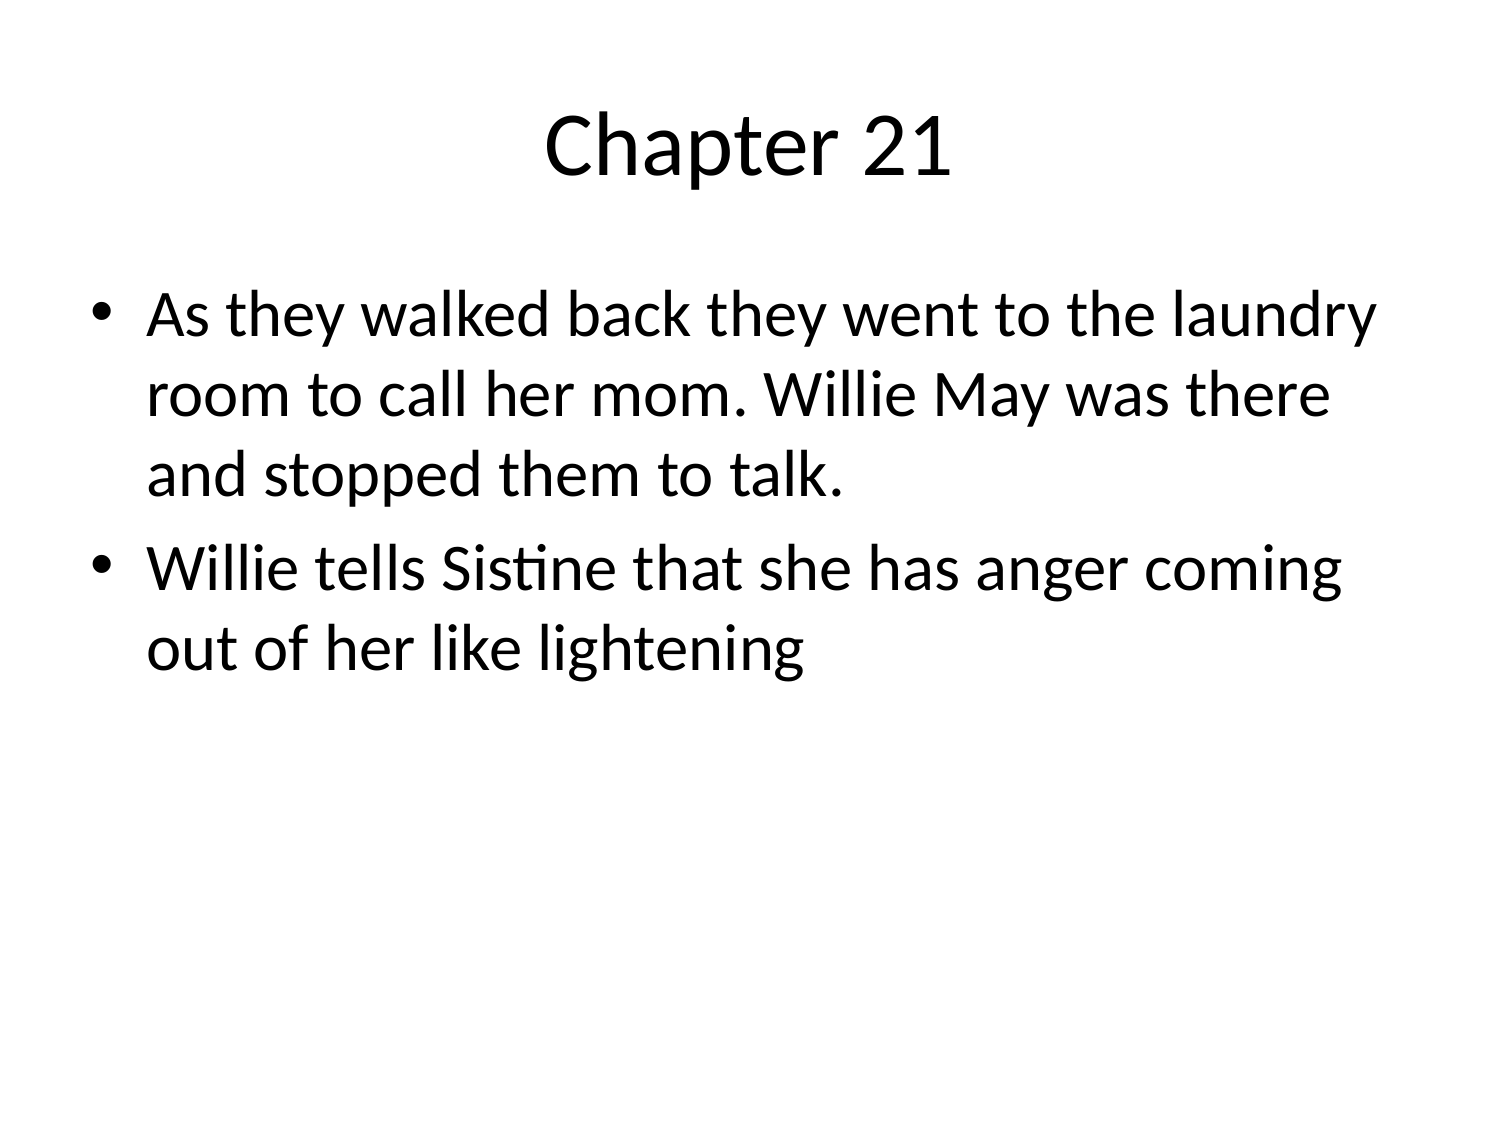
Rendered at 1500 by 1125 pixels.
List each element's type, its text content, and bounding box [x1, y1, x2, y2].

list As they walked back they went to the laundry room to call her mom. Willie May was there and stopped them to talk. Willie tells Sistine that she has anger coming out of her like lightening [75, 262, 1425, 1005]
title Chapter 21 [75, 45, 1425, 233]
